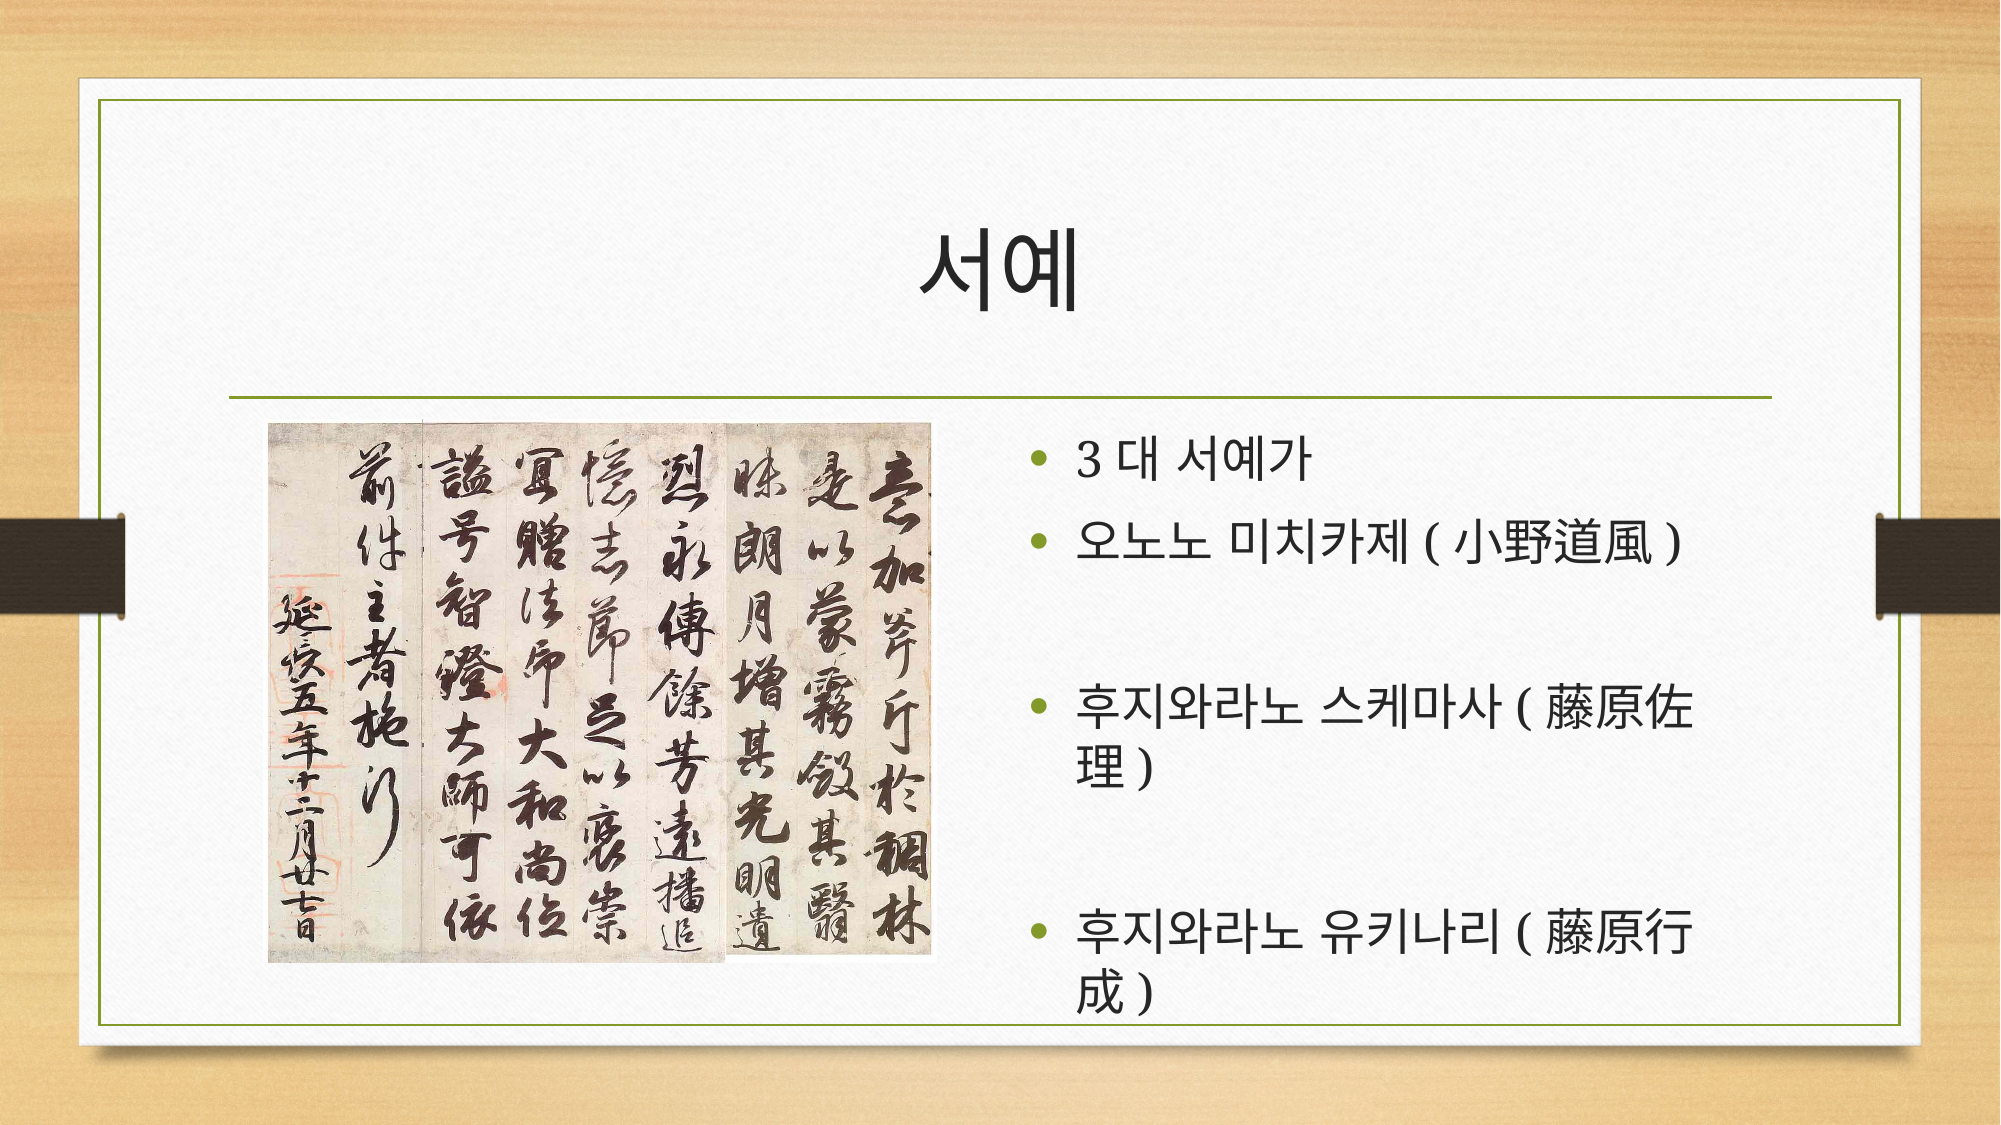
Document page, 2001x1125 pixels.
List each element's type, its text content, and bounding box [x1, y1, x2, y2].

title 서예 [212, 161, 1788, 375]
picture [0, 0, 2001, 1125]
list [263, 419, 937, 964]
list 3대 서예가 오노노 미치카제(小野道風) 후지와라노 스케마사(藤原佐理) 후지와라노 유키나리(藤原行成) [1013, 420, 1788, 963]
